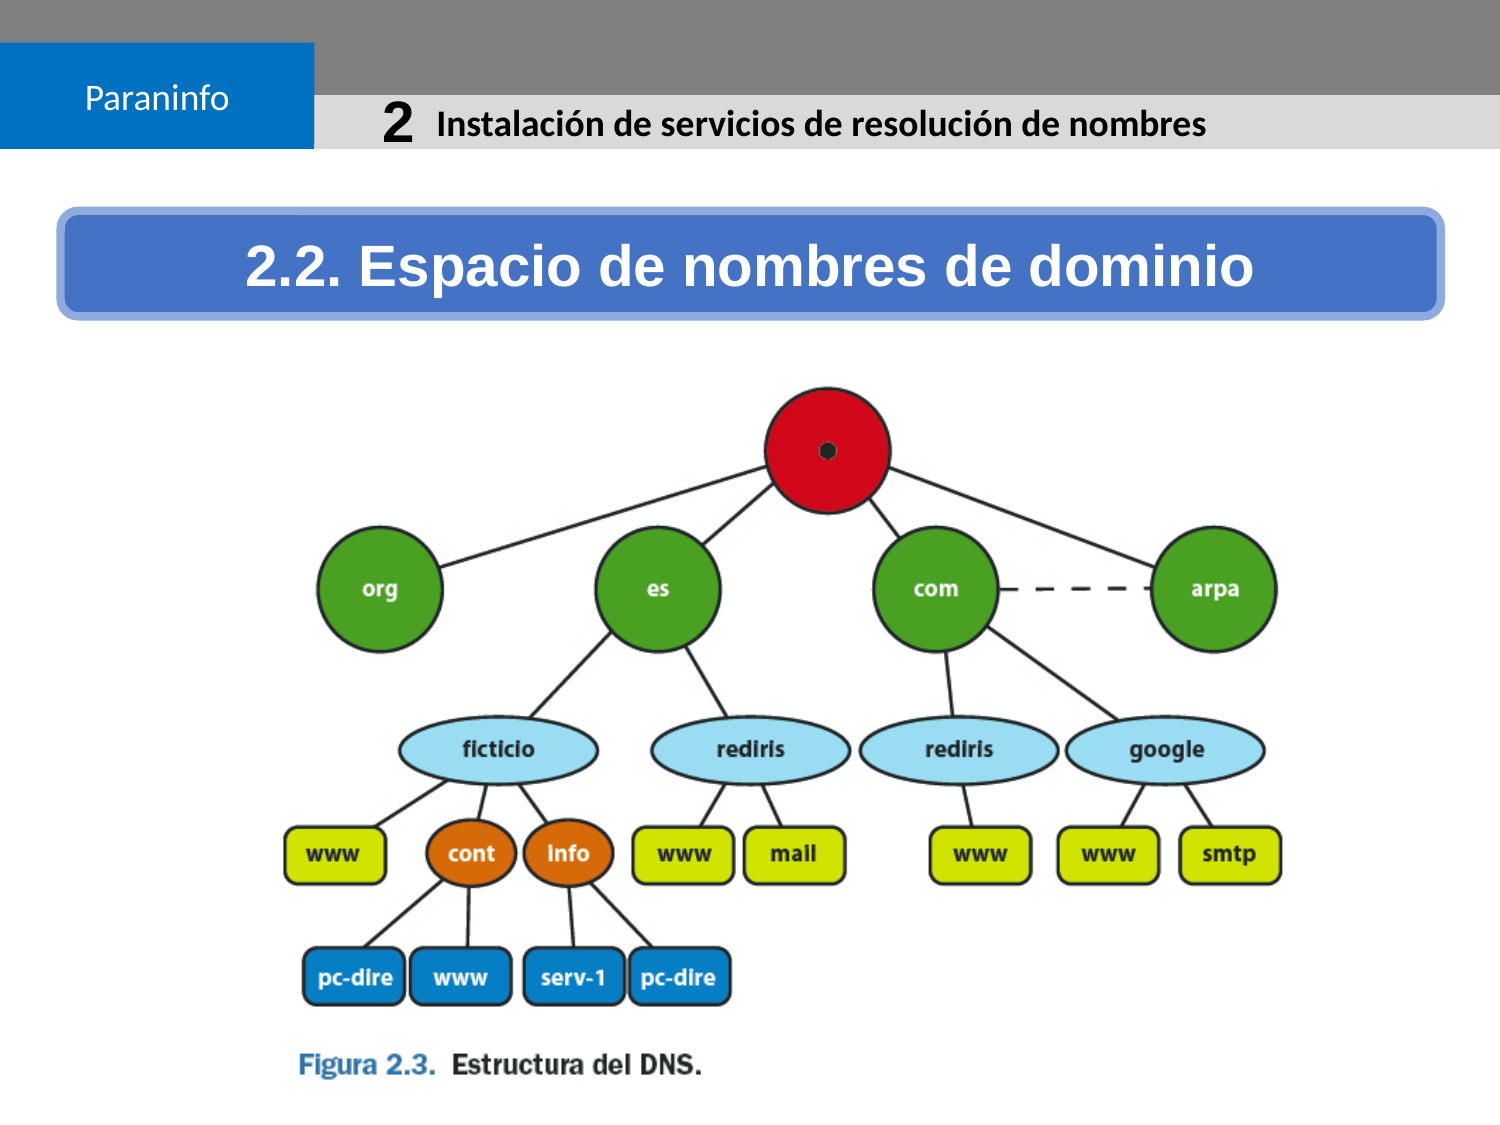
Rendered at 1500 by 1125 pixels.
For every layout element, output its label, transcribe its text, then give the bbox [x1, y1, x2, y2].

picture [294, 1041, 712, 1083]
text_box 2.2. Espacio de nombres de dominio [59, 209, 1442, 318]
picture [223, 347, 1298, 1018]
